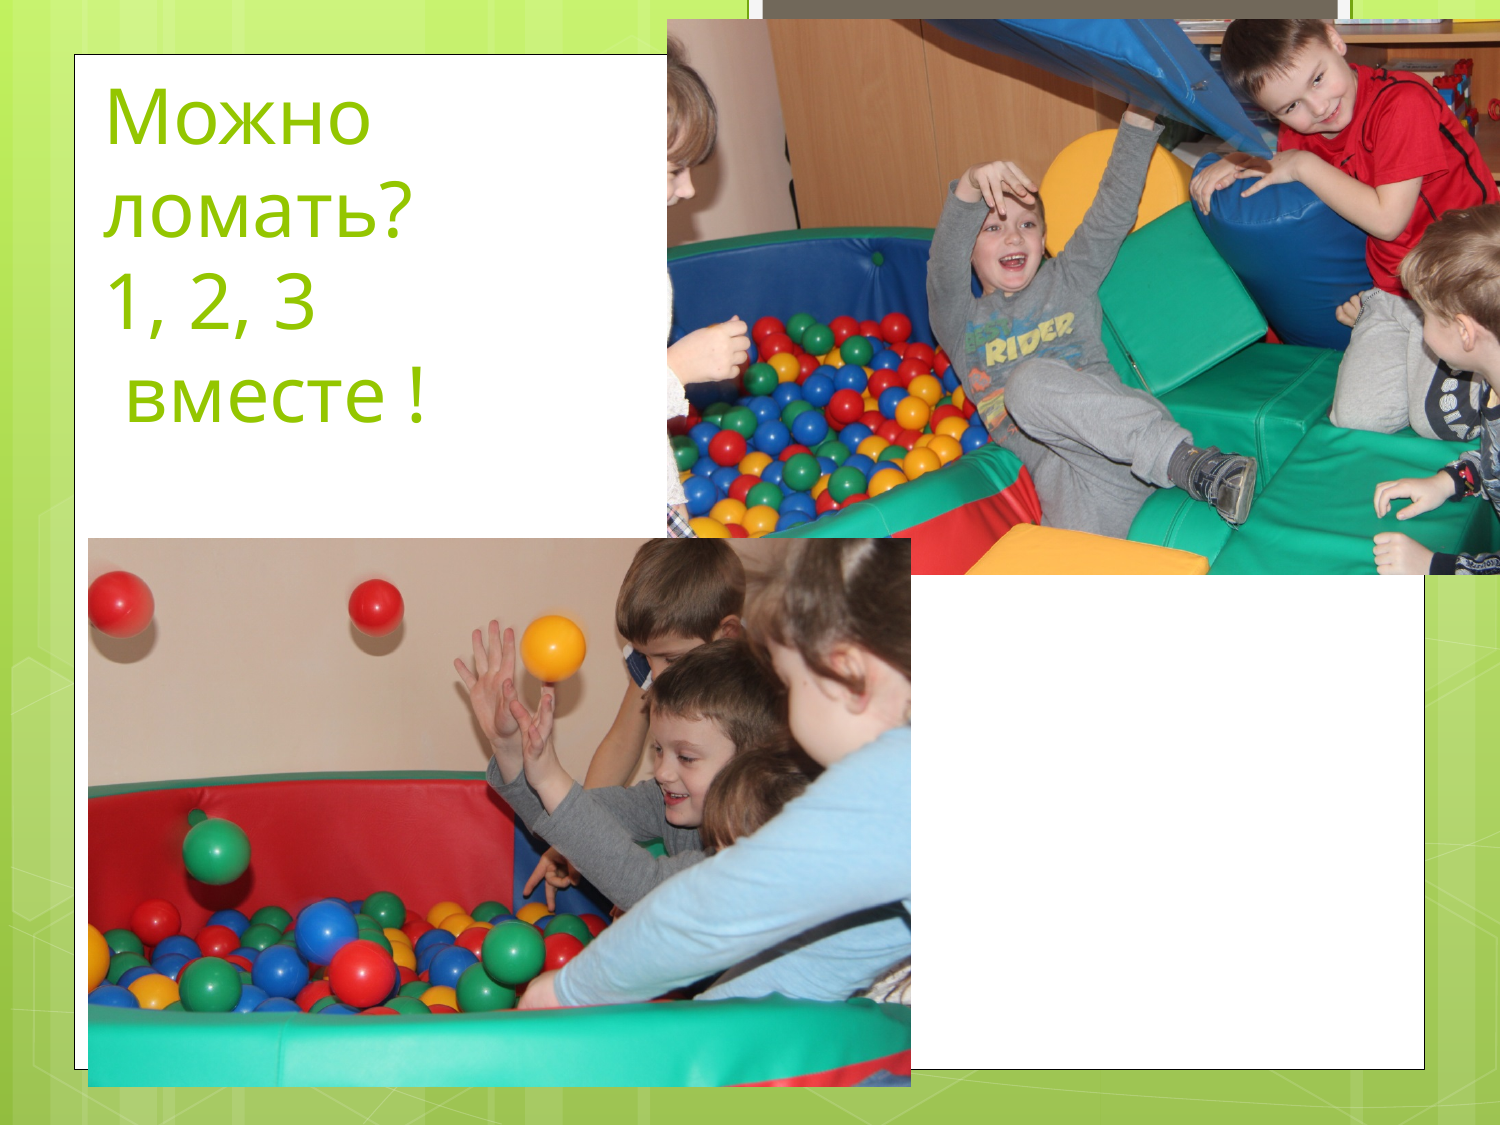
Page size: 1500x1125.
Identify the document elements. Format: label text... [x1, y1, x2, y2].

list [666, 18, 1500, 575]
title Можно ломать? 1, 2, 3 вместе ! [88, 54, 656, 538]
picture [88, 538, 912, 1088]
